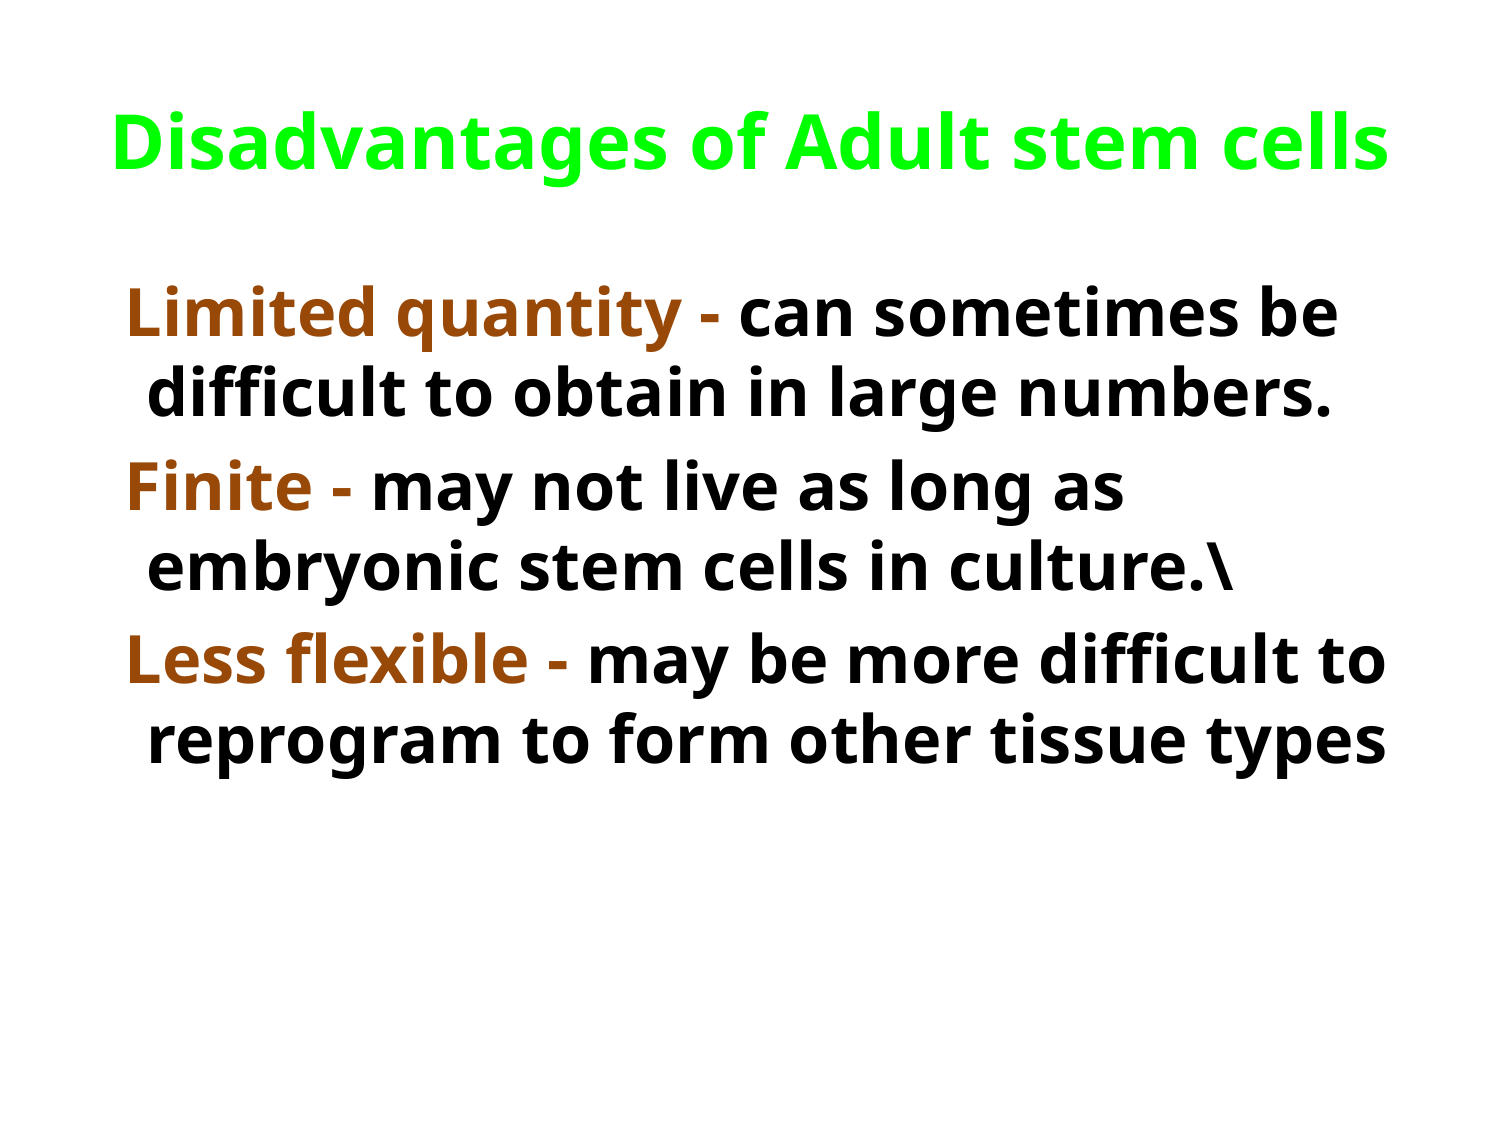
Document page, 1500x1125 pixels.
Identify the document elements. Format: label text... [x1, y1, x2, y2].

title Disadvantages of Adult stem cells [75, 45, 1425, 233]
list Limited quantity - can sometimes be difficult to obtain in large numbers. Finite - may not live as long as embryonic stem cells in culture.\ Less flexible - may be more difficult to reprogram to form other tissue types [75, 262, 1425, 1005]
